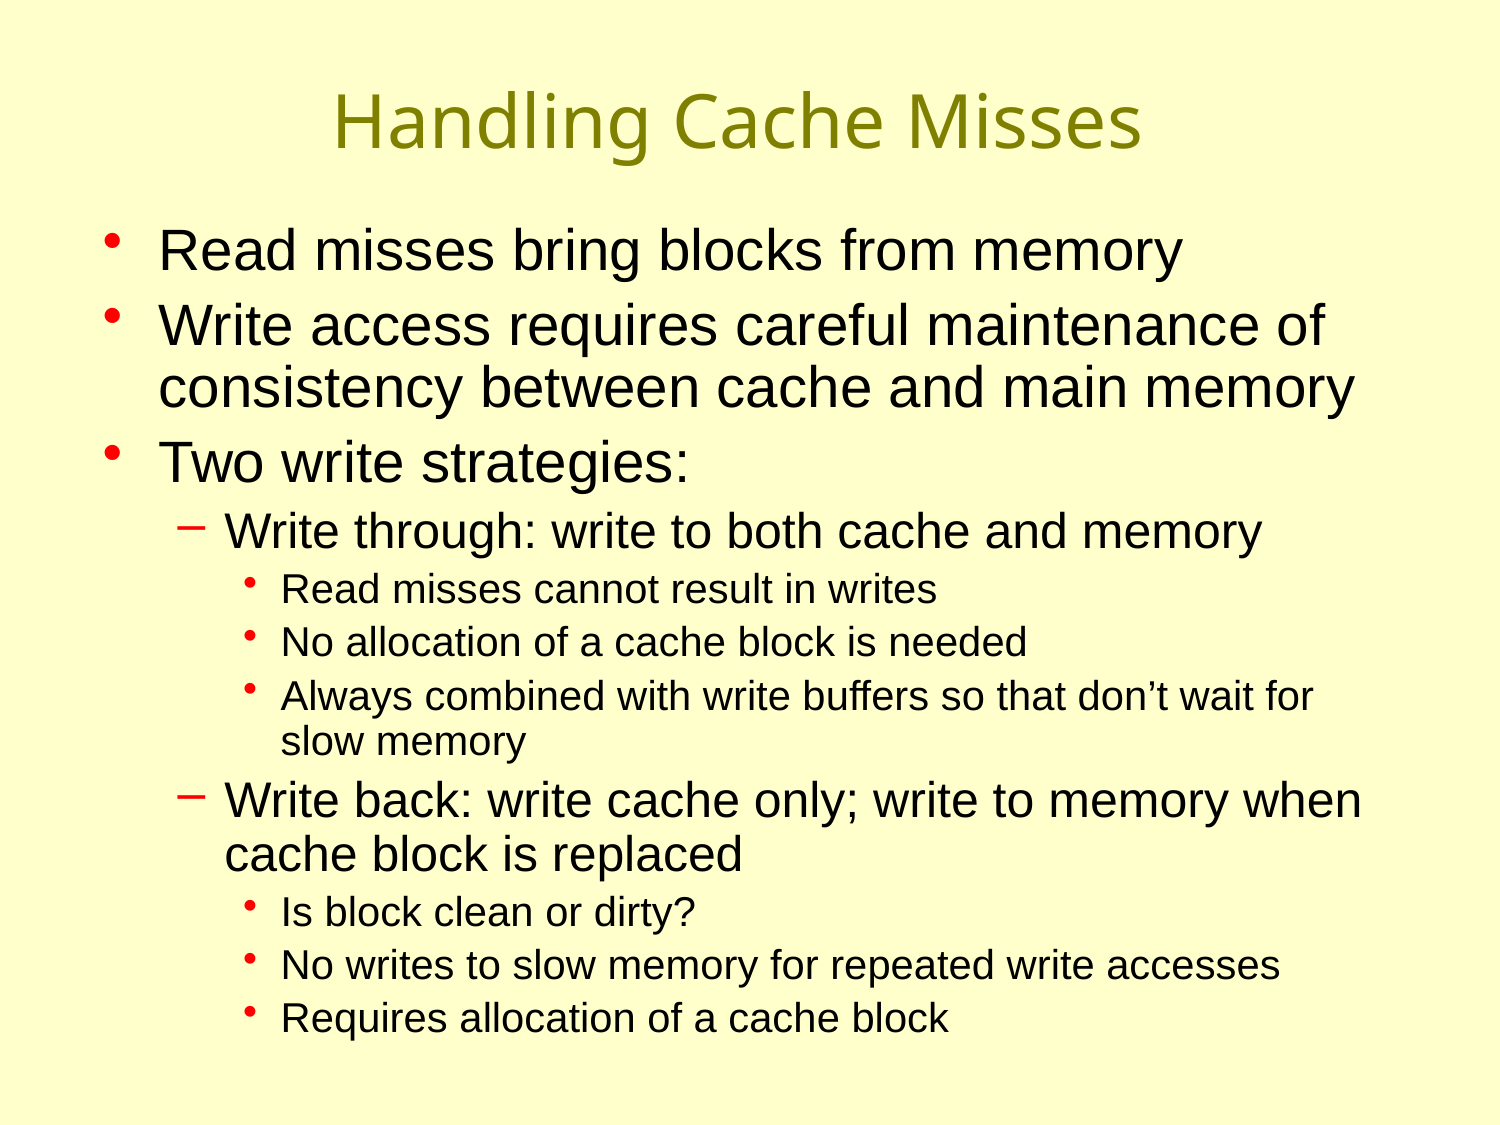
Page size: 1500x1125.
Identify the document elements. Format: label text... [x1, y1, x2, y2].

list Read misses bring blocks from memory Write access requires careful maintenance of consistency between cache and main memory Two write strategies: Write through: write to both cache and memory Read misses cannot result in writes No allocation of a cache block is needed Always combined with write buffers so that don’t wait for slow memory Write back: write cache only; write to memory when cache block is replaced Is block clean or dirty? No writes to slow memory for repeated write accesses Requires allocation of a cache block [87, 212, 1388, 1076]
title Handling Cache Misses [87, 24, 1388, 212]
